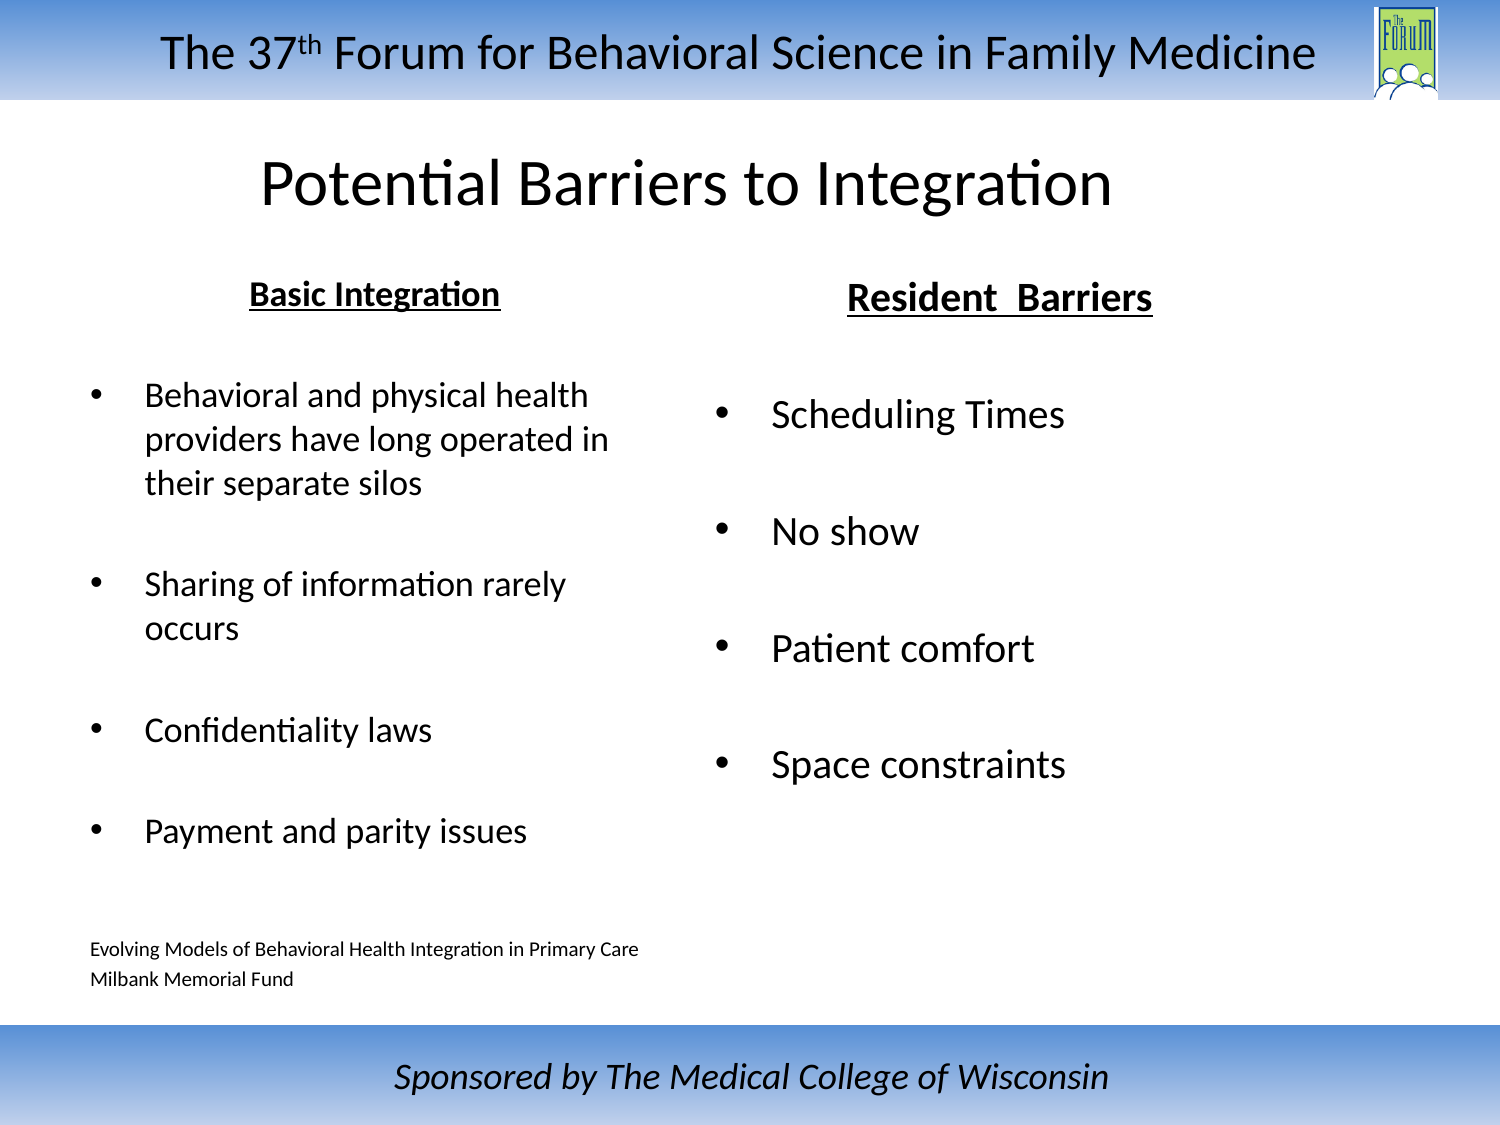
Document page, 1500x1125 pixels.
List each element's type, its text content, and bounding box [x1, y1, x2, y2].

list Basic Integration Behavioral and physical health providers have long operated in their separate silos Sharing of information rarely occurs Confidentiality laws Payment and parity issues Evolving Models of Behavioral Health Integration in Primary Care Milbank Memorial Fund [75, 262, 675, 1005]
picture [1374, 7, 1438, 100]
list Resident Barriers Scheduling Times No show Patient comfort Space constraints [699, 262, 1300, 1005]
title Potential Barriers to Integration [75, 45, 1300, 233]
